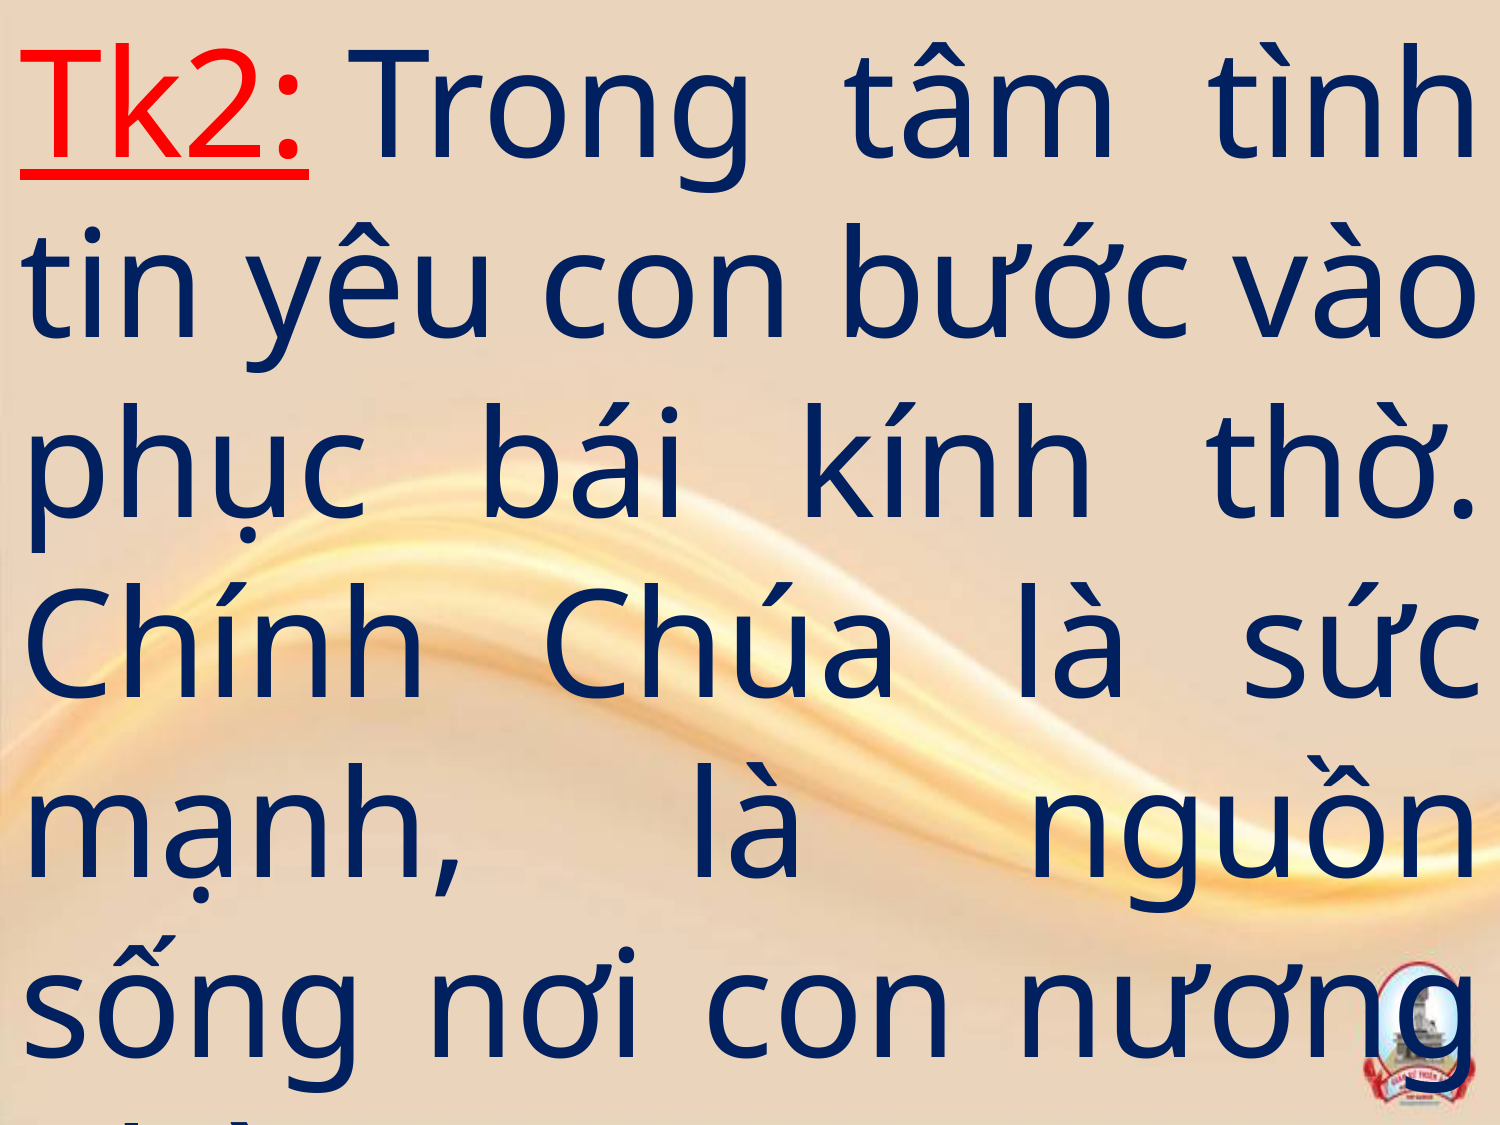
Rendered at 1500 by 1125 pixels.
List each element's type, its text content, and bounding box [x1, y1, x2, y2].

list Tk2: Trong tâm tình tin yêu con bước vào phục bái kính thờ. Chính Chúa là sức mạnh, là nguồn sống nơi con nương nhờ. [0, 0, 1500, 1125]
